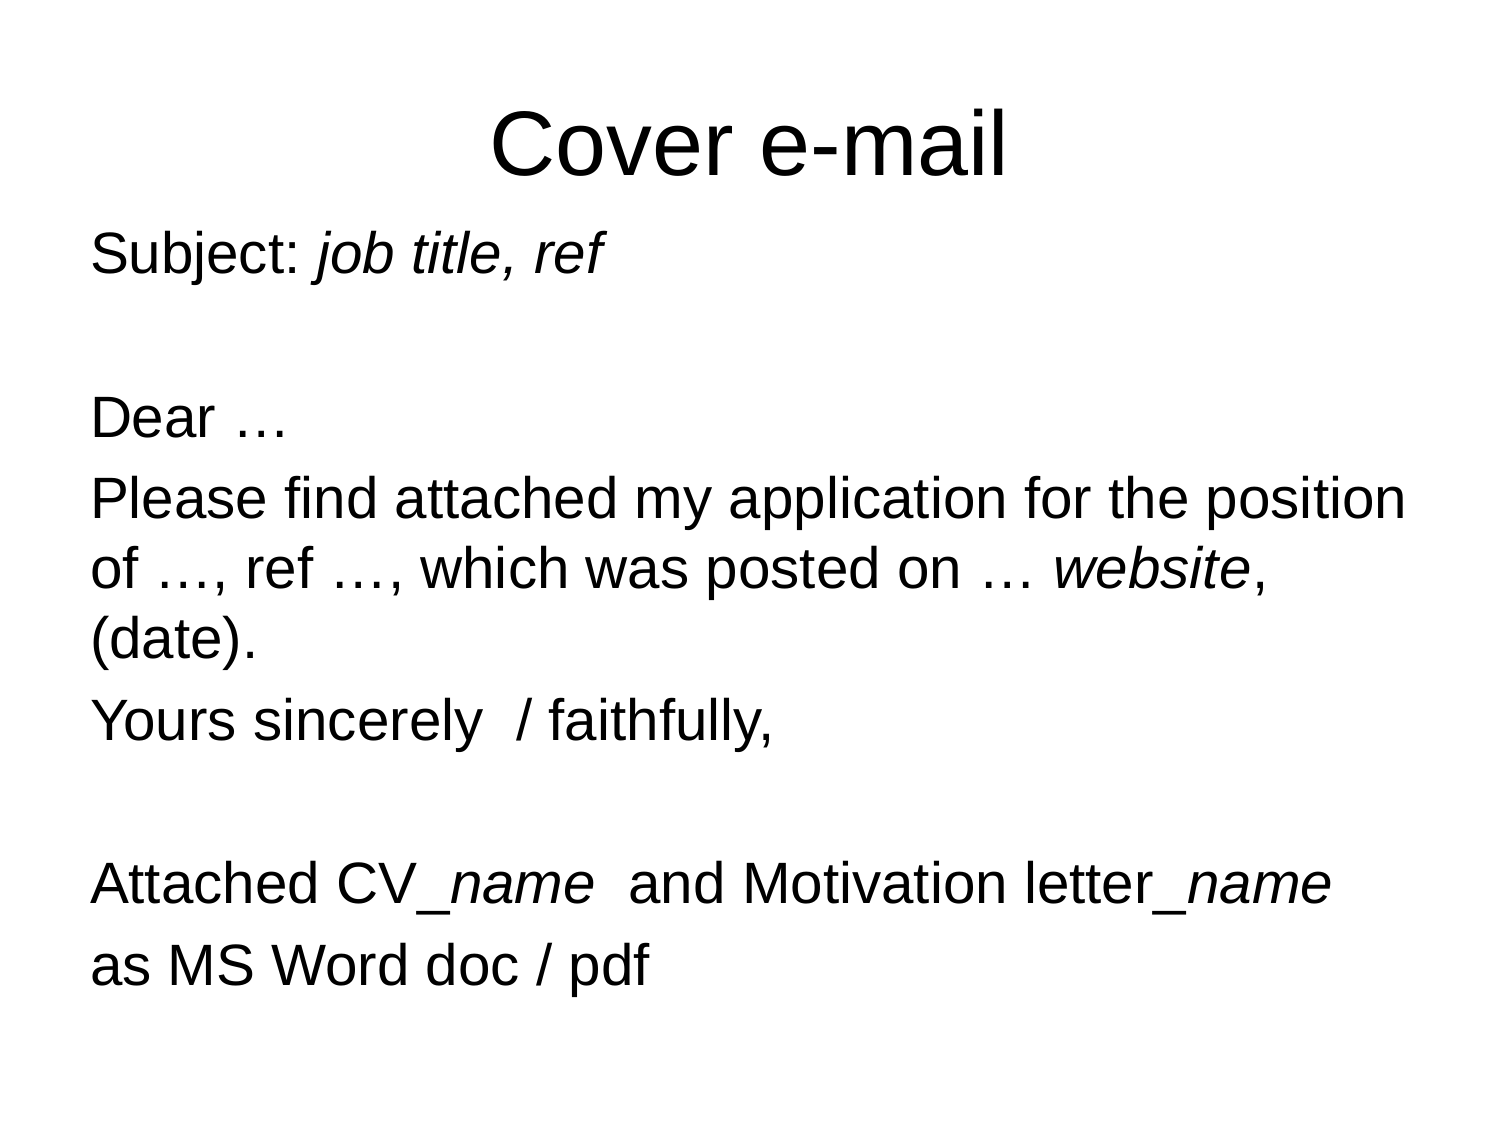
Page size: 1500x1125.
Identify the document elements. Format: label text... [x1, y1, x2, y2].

list Subject: job title, ref Dear … Please find attached my application for the position of …, ref …, which was posted on … website, (date). Yours sincerely / faithfully, Attached CV_name and Motivation letter_name as MS Word doc / pdf [75, 208, 1425, 1047]
title Cover e-mail [75, 45, 1425, 208]
